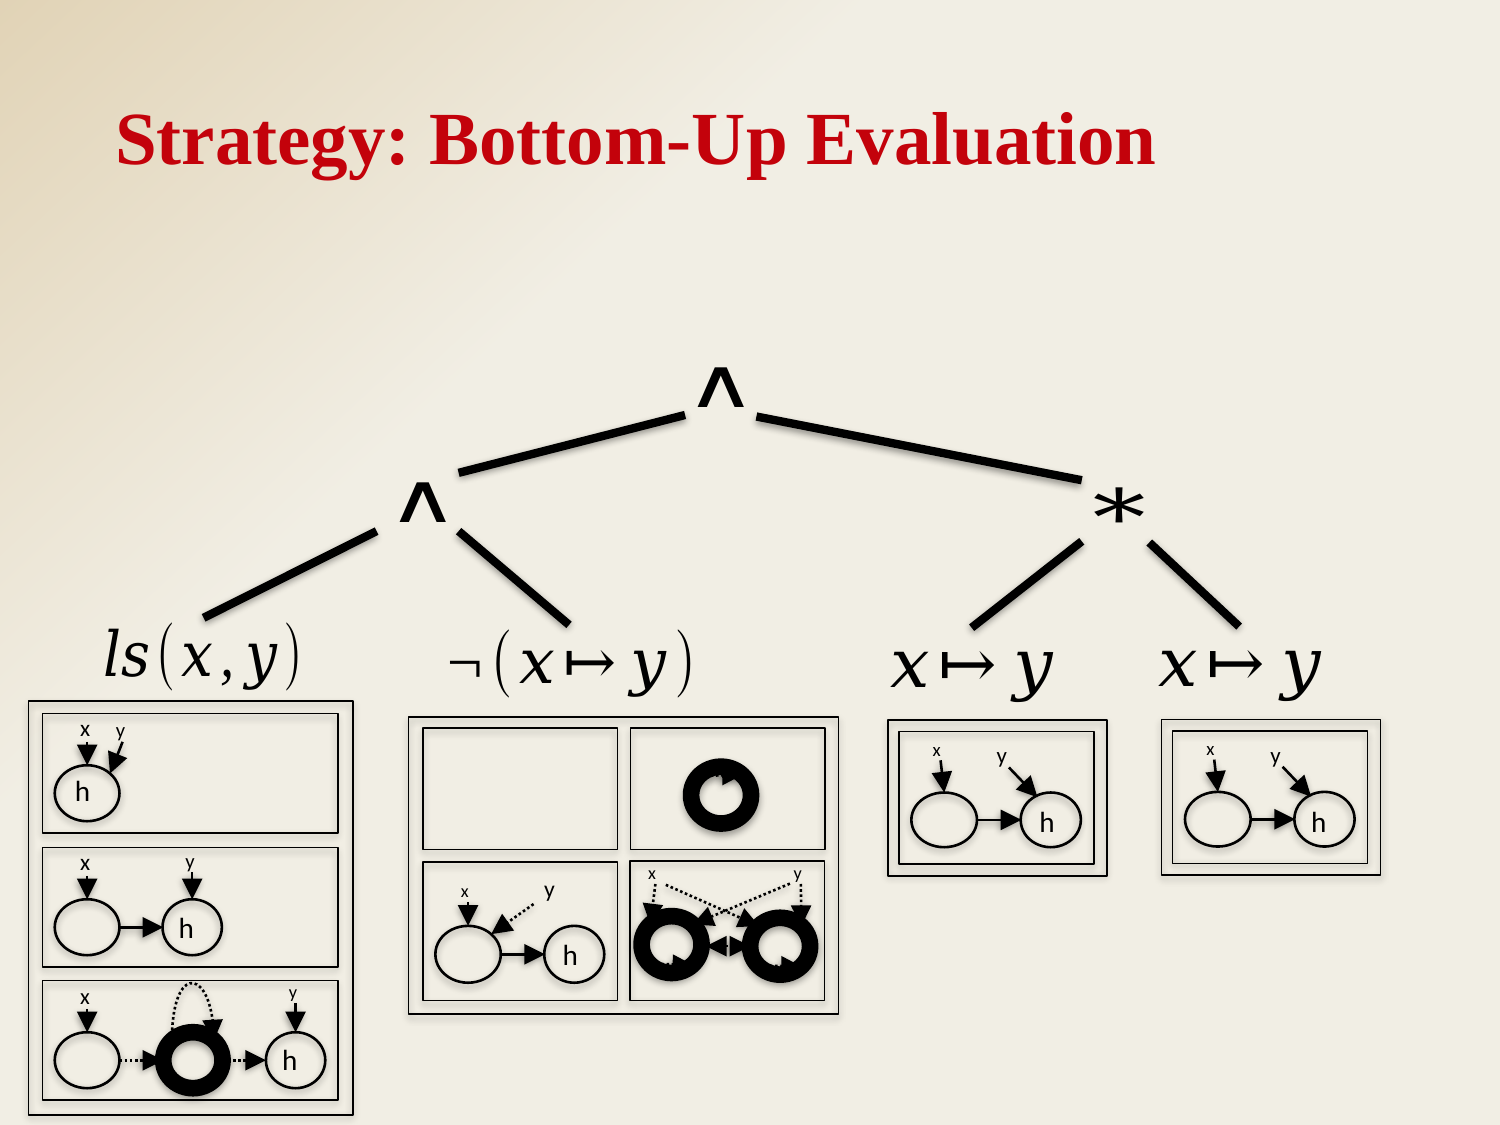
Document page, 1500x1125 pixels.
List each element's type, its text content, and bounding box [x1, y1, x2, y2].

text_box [1161, 719, 1381, 876]
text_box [408, 716, 839, 1015]
title Strategy: Bottom-Up Evaluation [115, 89, 1287, 231]
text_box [887, 719, 1108, 877]
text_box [458, 414, 686, 474]
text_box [971, 540, 1083, 628]
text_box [203, 530, 377, 618]
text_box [28, 700, 354, 1116]
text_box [756, 416, 1083, 481]
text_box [1149, 542, 1240, 627]
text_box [458, 530, 570, 626]
